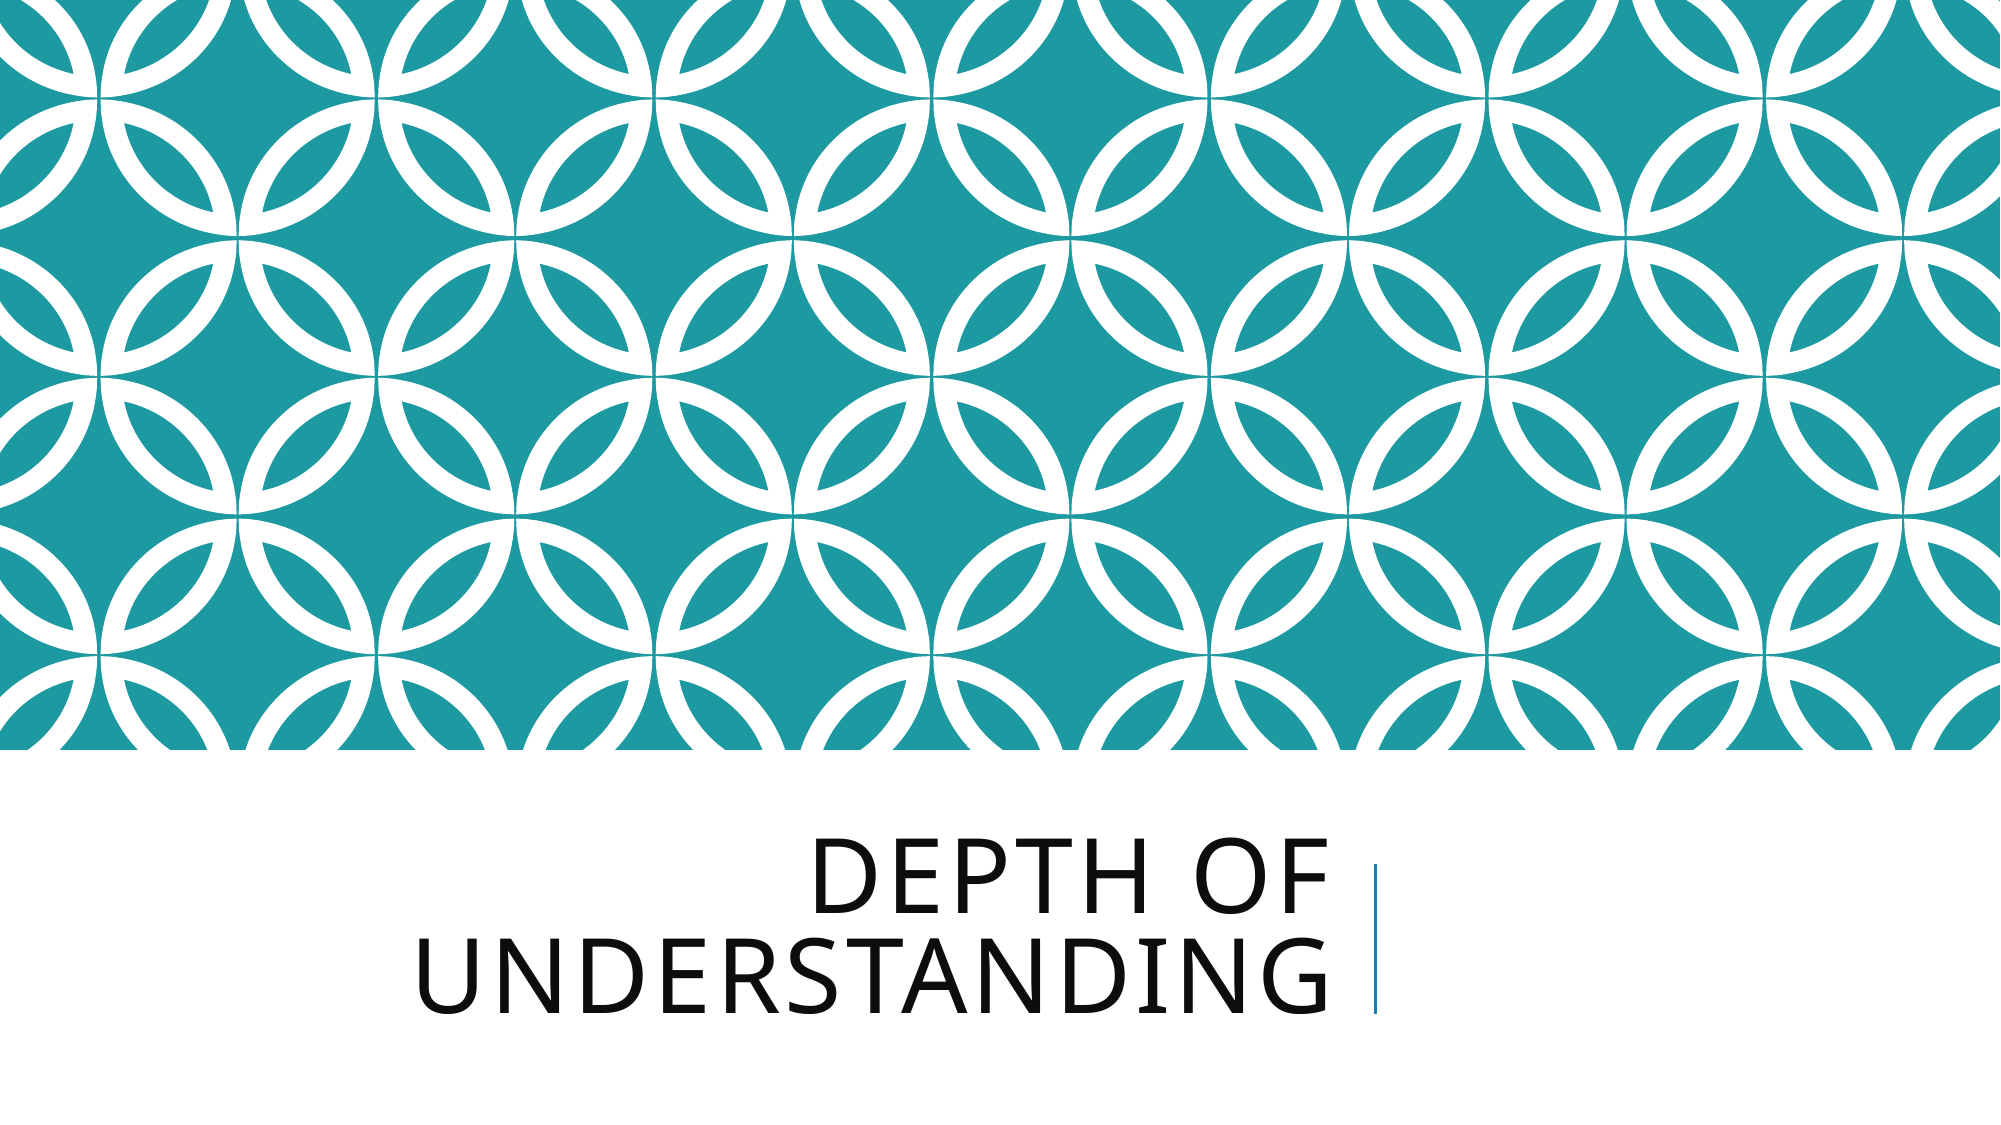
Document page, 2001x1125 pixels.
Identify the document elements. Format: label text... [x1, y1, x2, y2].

title Depth of Understanding [75, 813, 1350, 1054]
